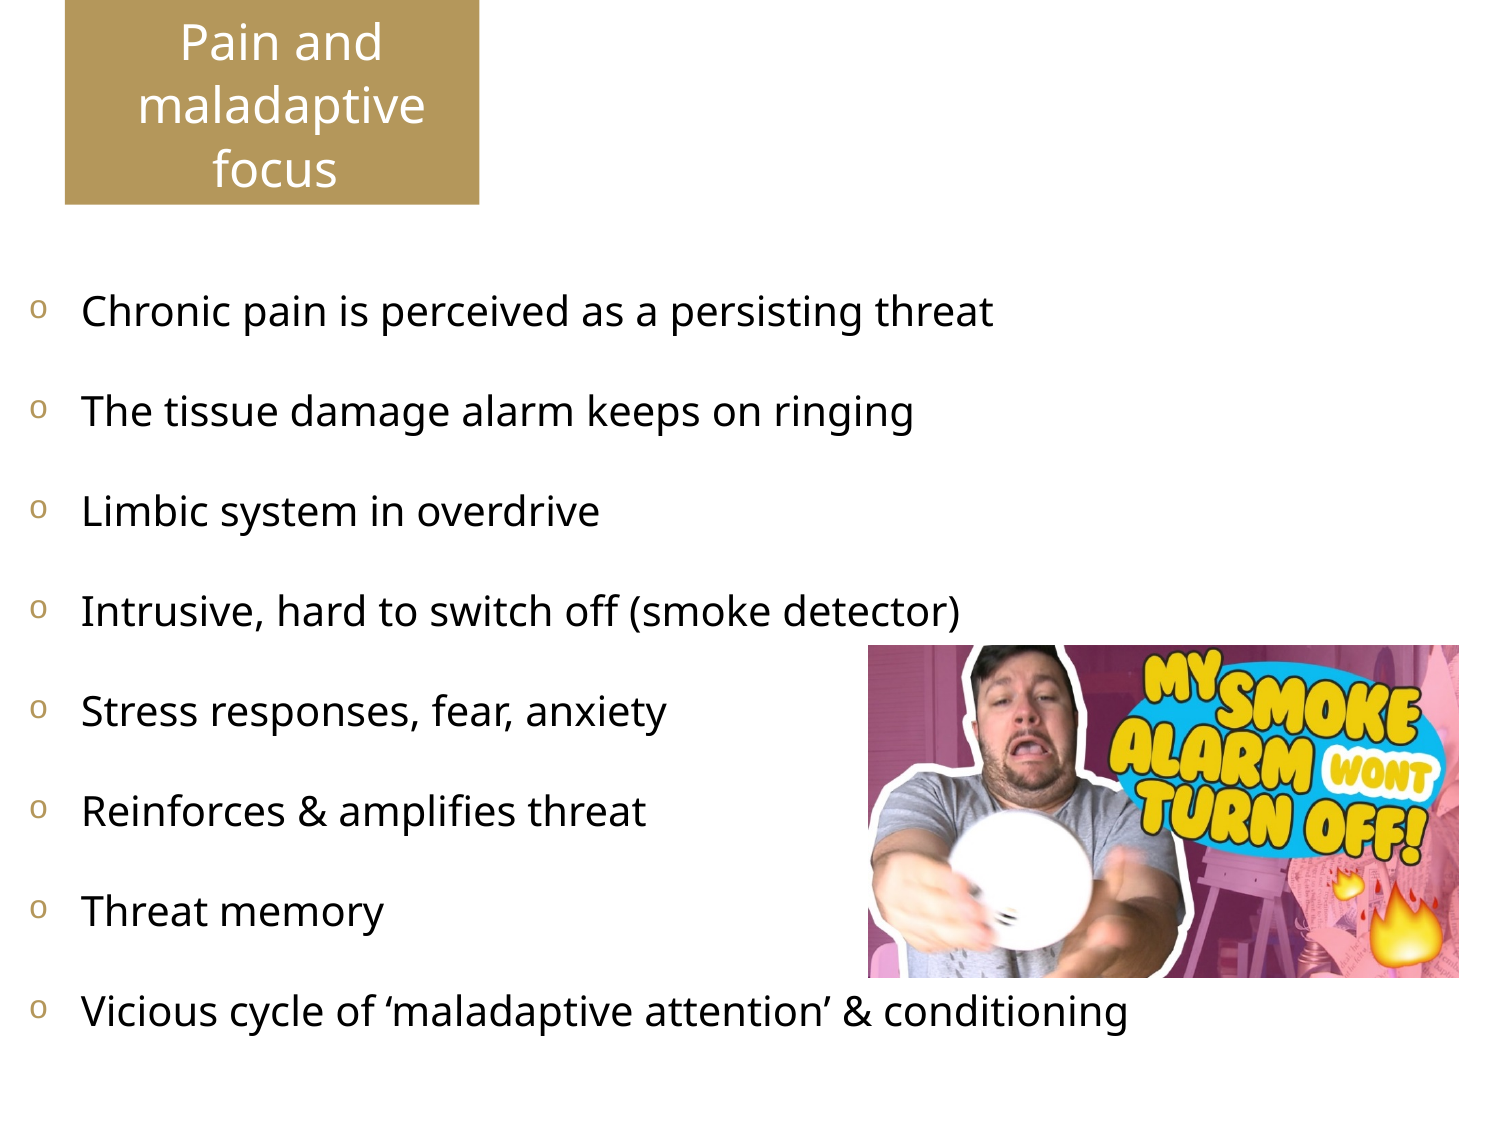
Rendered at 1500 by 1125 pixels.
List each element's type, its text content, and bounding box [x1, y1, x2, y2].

picture [868, 645, 1459, 979]
list Chronic pain is perceived as a persisting threat The tissue damage alarm keeps on ringing Limbic system in overdrive Intrusive, hard to switch off (smoke detector) Stress responses, fear, anxiety Reinforces & amplifies threat Threat memory Vicious cycle of ‘maladaptive attention’ & conditioning [0, 219, 1340, 1000]
text_box Pain and maladaptive focus [64, 0, 480, 205]
